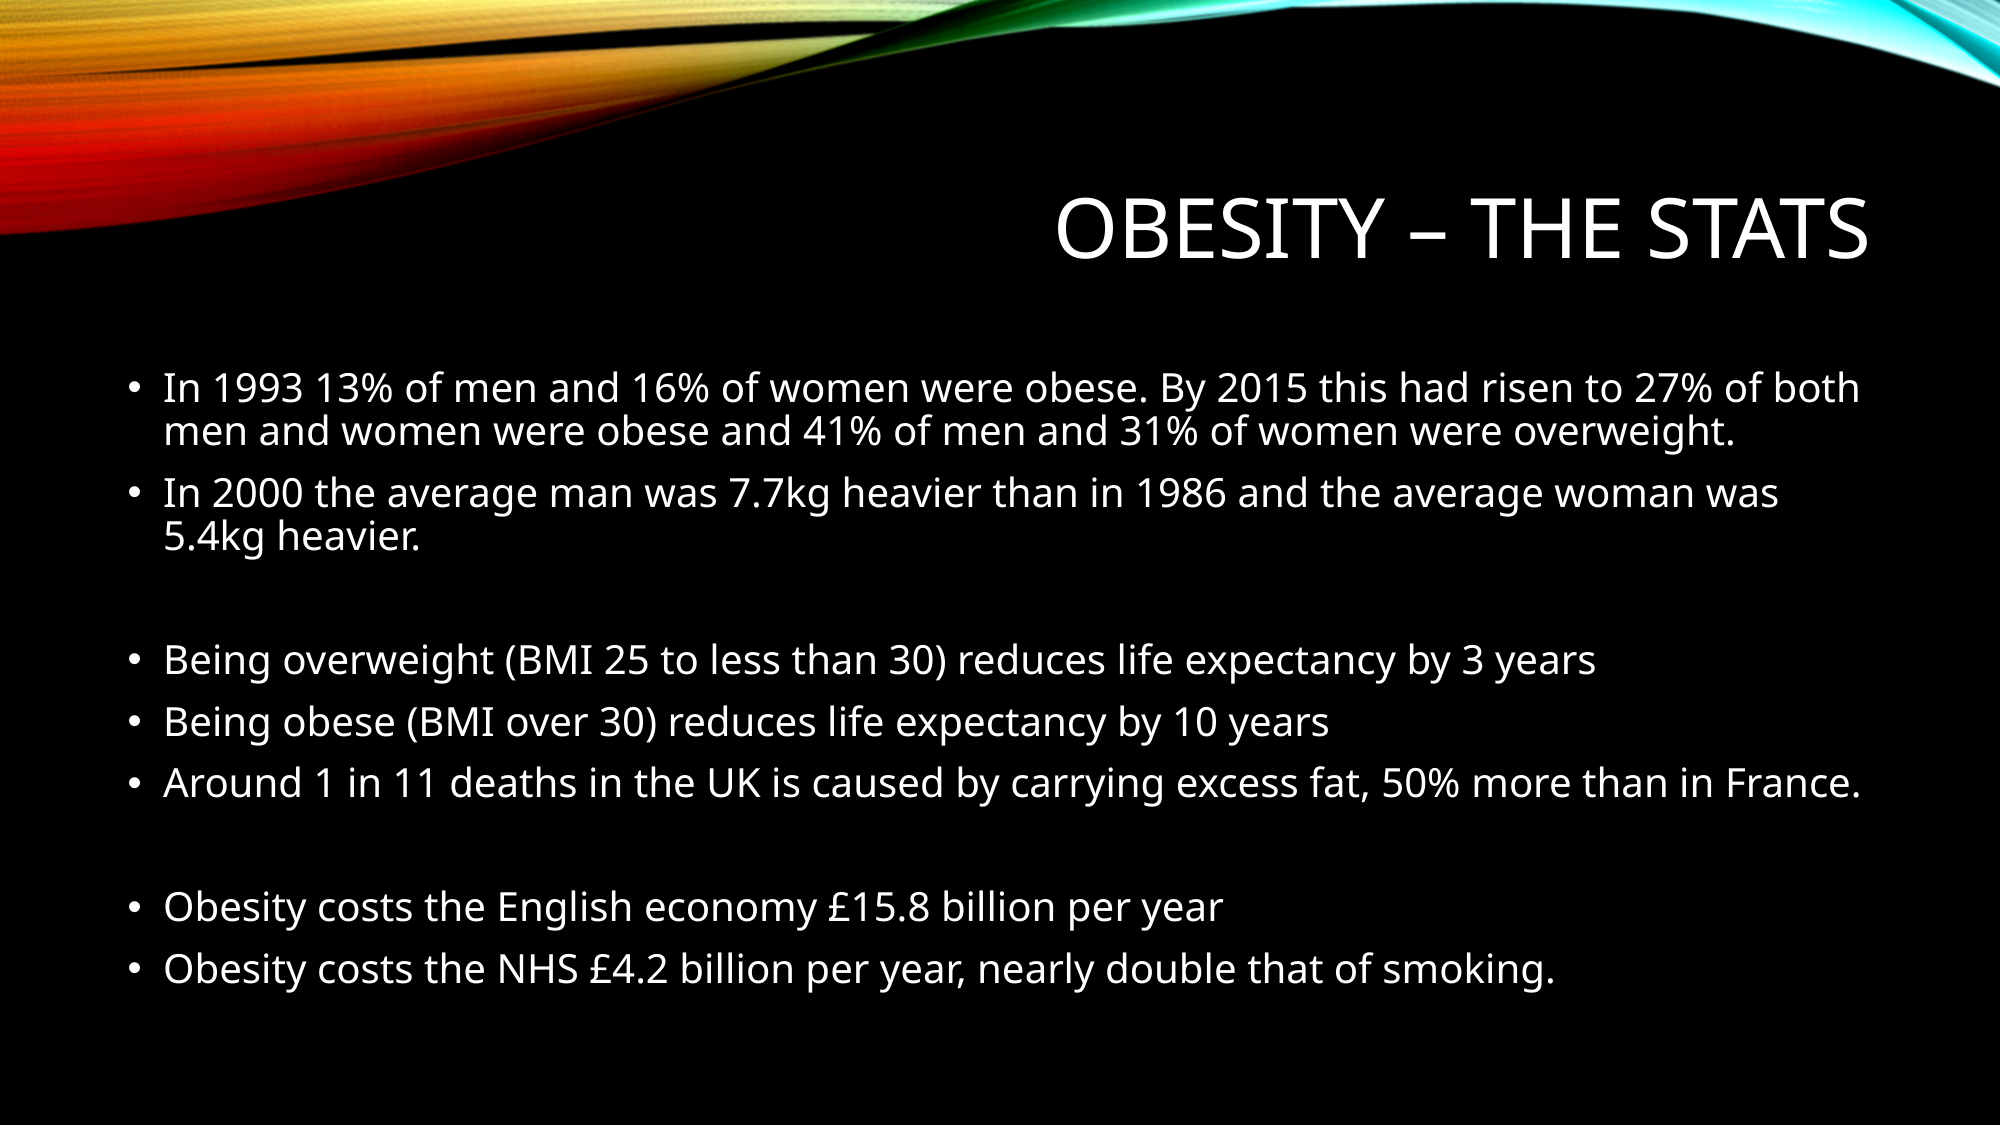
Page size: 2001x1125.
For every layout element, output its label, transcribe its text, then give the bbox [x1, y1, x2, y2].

list In 1993 13% of men and 16% of women were obese. By 2015 this had risen to 27% of both men and women were obese and 41% of men and 31% of women were overweight. In 2000 the average man was 7.7kg heavier than in 1986 and the average woman was 5.4kg heavier. Being overweight (BMI 25 to less than 30) reduces life expectancy by 3 years Being obese (BMI over 30) reduces life expectancy by 10 years Around 1 in 11 deaths in the UK is caused by carrying excess fat, 50% more than in France. Obesity costs the English economy £15.8 billion per year Obesity costs the NHS £4.2 billion per year, nearly double that of smoking. [112, 360, 1888, 1021]
picture [0, 0, 2000, 237]
title obesity – the stats [474, 125, 1888, 338]
